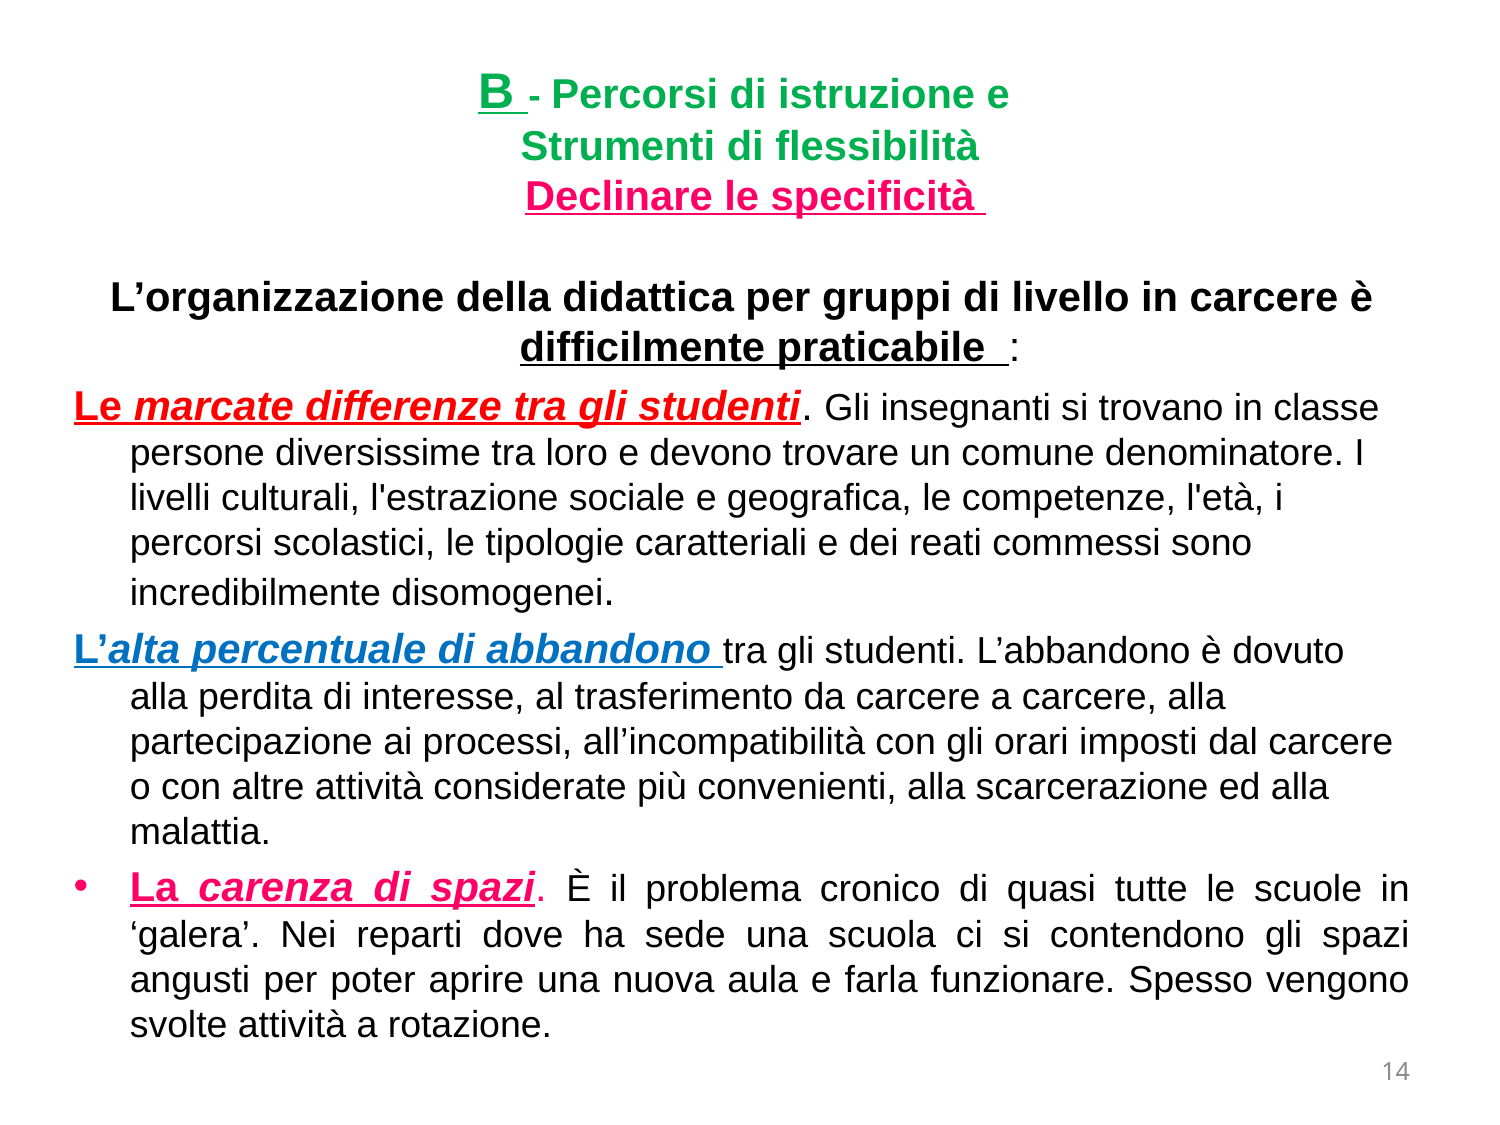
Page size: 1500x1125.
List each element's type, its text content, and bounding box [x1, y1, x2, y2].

list L’organizzazione della didattica per gruppi di livello in carcere è difficilmente praticabile : Le marcate differenze tra gli studenti. Gli insegnanti si trovano in classe persone diversissime tra loro e devono trovare un comune denominatore. I livelli culturali, l'estrazione sociale e geografica, le competenze, l'età, i percorsi scolastici, le tipologie caratteriali e dei reati commessi sono incredibilmente disomogenei. L’alta percentuale di abbandono tra gli studenti. L’abbandono è dovuto alla perdita di interesse, al trasferimento da carcere a carcere, alla partecipazione ai processi, all’incompatibilità con gli orari imposti dal carcere o con altre attività considerate più convenienti, alla scarcerazione ed alla malattia. La carenza di spazi. È il problema cronico di quasi tutte le scuole in ‘galera’. Nei reparti dove ha sede una scuola ci si contendono gli spazi angusti per poter aprire una nuova aula e farla funzionare. Spesso vengono svolte attività a rotazione. [58, 262, 1426, 1102]
title B - Percorsi di istruzione e Strumenti di flessibilità Declinare le specificità [74, 44, 1426, 233]
slide_number 14 [1074, 1042, 1425, 1103]
